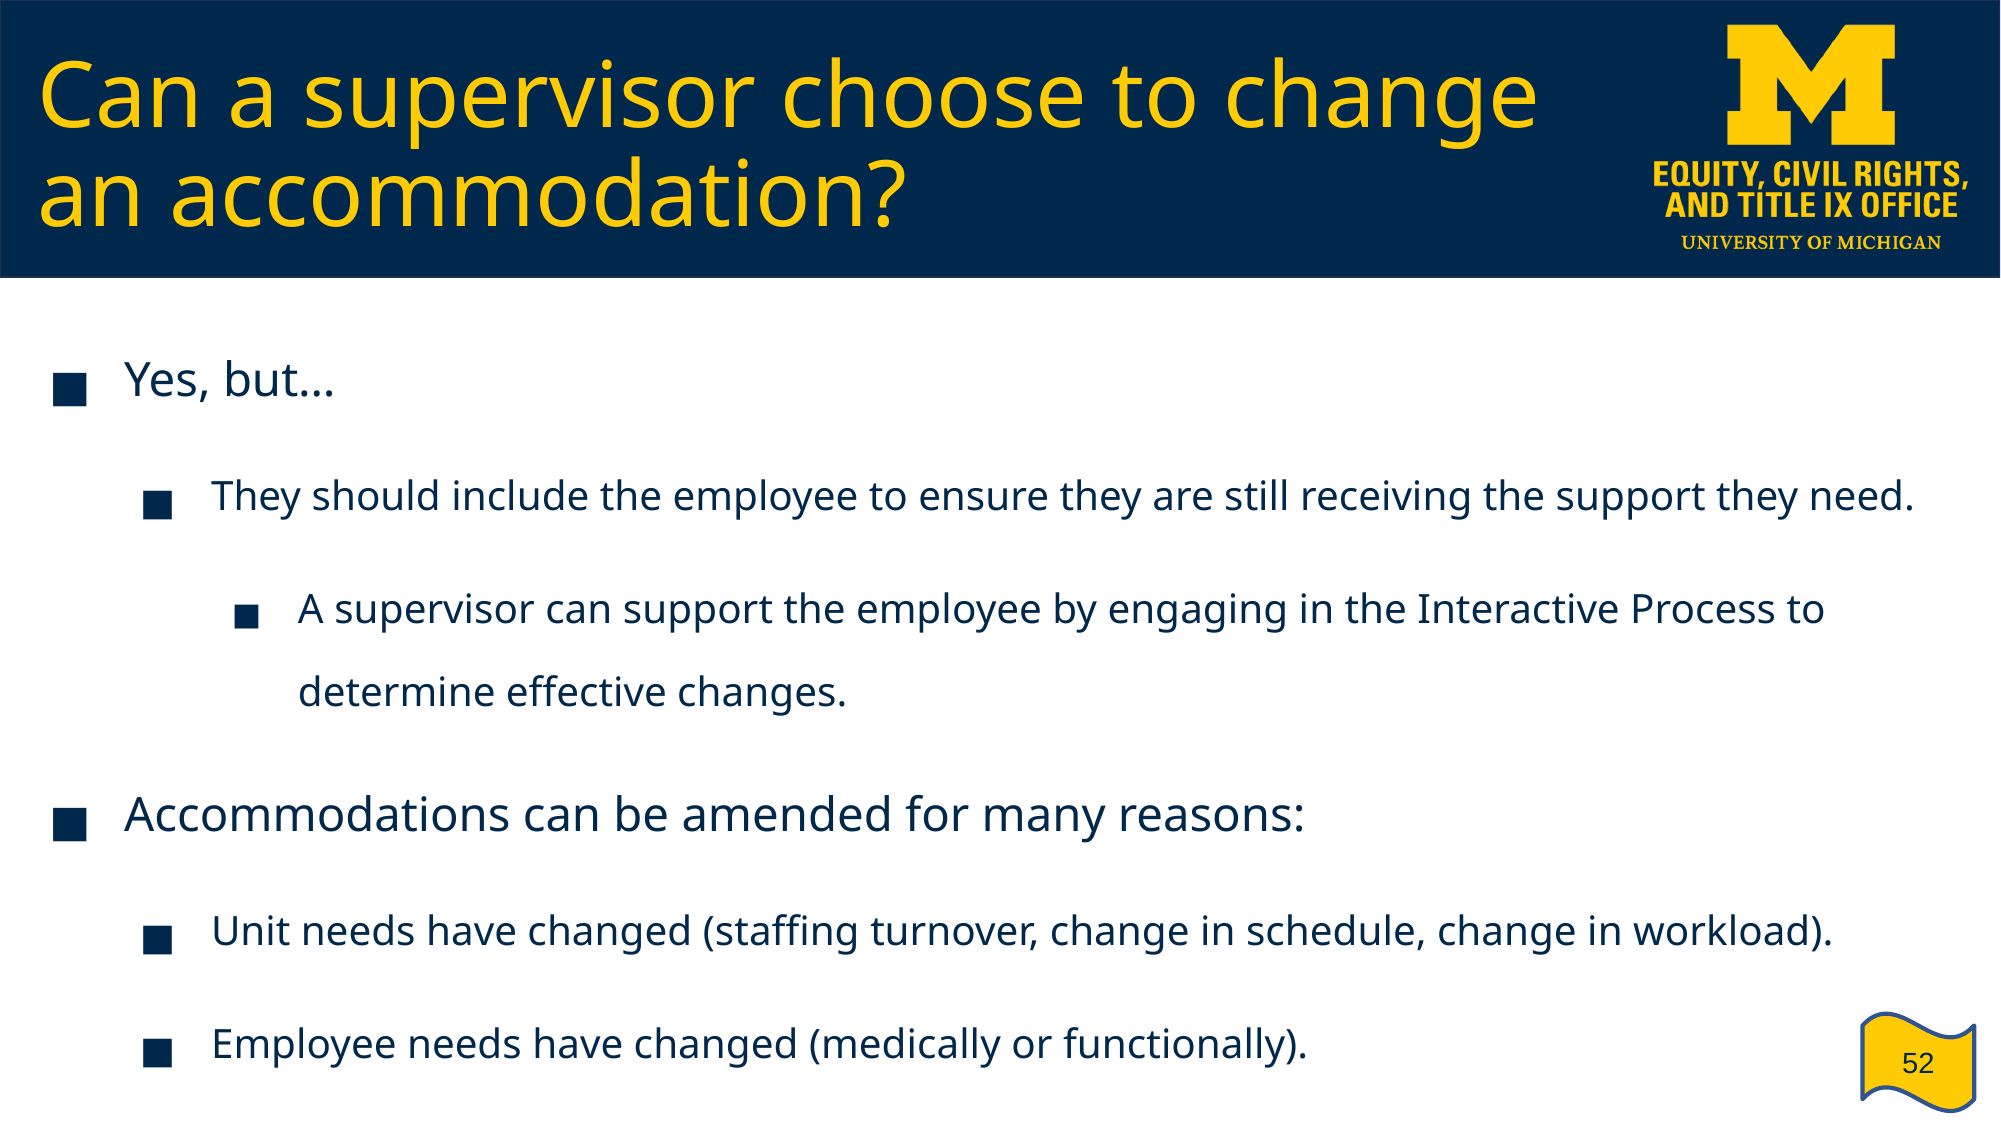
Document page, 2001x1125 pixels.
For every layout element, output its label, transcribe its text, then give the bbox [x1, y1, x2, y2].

picture [1601, 0, 2001, 278]
list Yes, but… They should include the employee to ensure they are still receiving the support they need. A supervisor can support the employee by engaging in the Interactive Process to determine effective changes. Accommodations can be amended for many reasons: Unit needs have changed (staffing turnover, change in schedule, change in workload). Employee needs have changed (medically or functionally). [22, 302, 1934, 1105]
title Can a supervisor choose to change an accommodation? [22, 38, 1637, 256]
